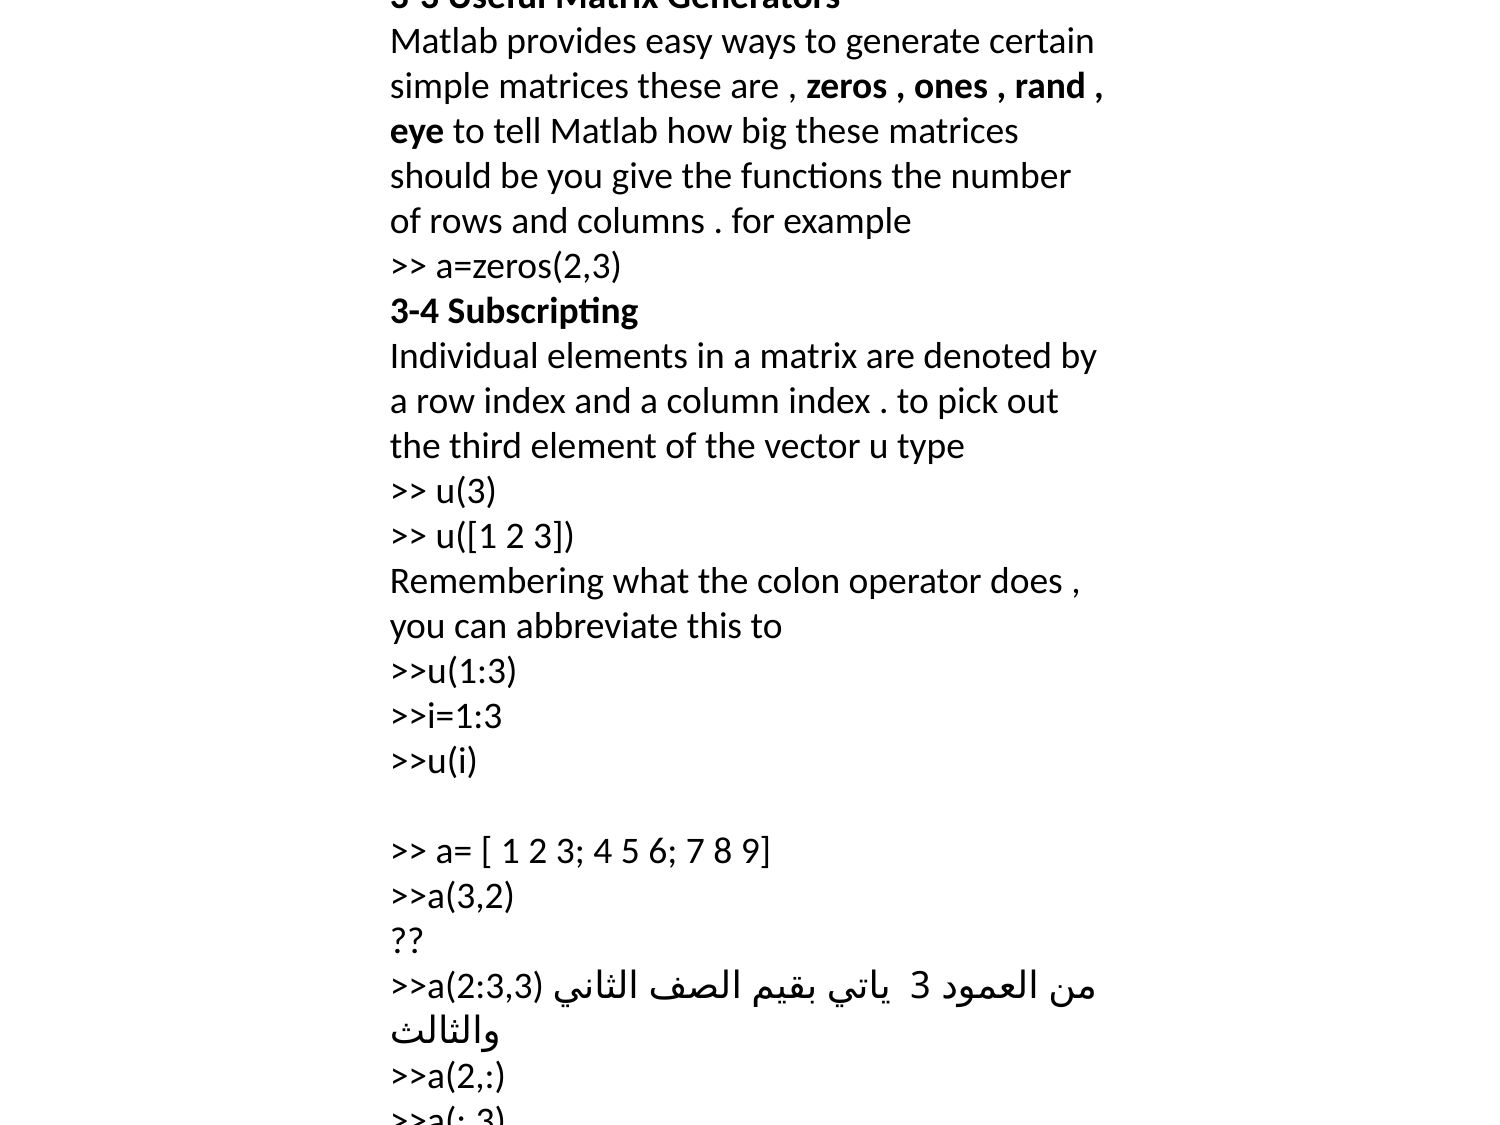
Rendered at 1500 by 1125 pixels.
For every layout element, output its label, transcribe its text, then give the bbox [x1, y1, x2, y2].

text_box 3-3 Useful Matrix Generators Matlab provides easy ways to generate certain simple matrices these are , zeros , ones , rand , eye to tell Matlab how big these matrices should be you give the functions the number of rows and columns . for example >> a=zeros(2,3) 3-4 Subscripting Individual elements in a matrix are denoted by a row index and a column index . to pick out the third element of the vector u type >> u(3) >> u([1 2 3]) Remembering what the colon operator does , you can abbreviate this to >>u(1:3) >>i=1:3 >>u(i) >> a= [ 1 2 3; 4 5 6; 7 8 9] >>a(3,2) ?? >>a(2:3,3) من العمود 3 ياتي بقيم الصف الثاني والثالث >>a(2,:) >>a(:,3) >>a(:) [374, 0, 1125, 1125]
